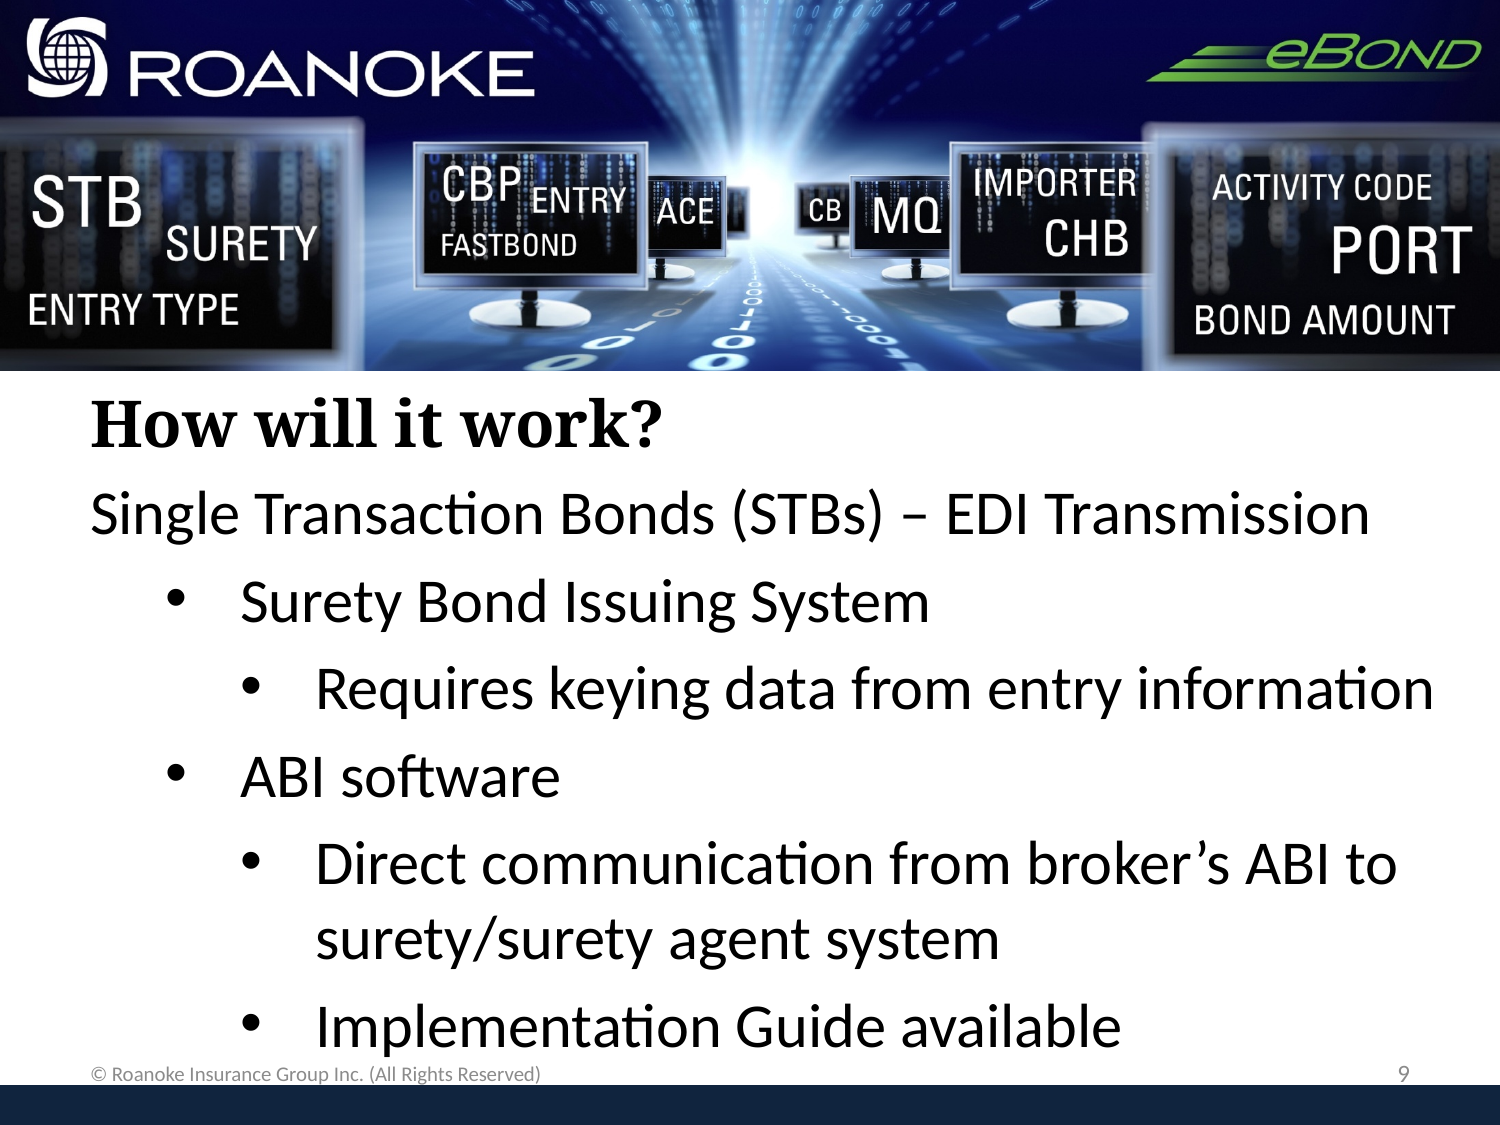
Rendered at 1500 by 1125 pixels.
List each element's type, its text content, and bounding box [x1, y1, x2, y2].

text_box [0, 1085, 1500, 1125]
text_box How will it work? Single Transaction Bonds (STBs) – EDI Transmission Surety Bond Issuing System Requires keying data from entry information ABI software Direct communication from broker’s ABI to surety/surety agent system Implementation Guide available [75, 380, 1475, 1063]
slide_number 9 [1074, 1063, 1425, 1085]
footer © Roanoke Insurance Group Inc. (All Rights Reserved) [75, 1042, 1050, 1103]
picture [0, 0, 1500, 371]
